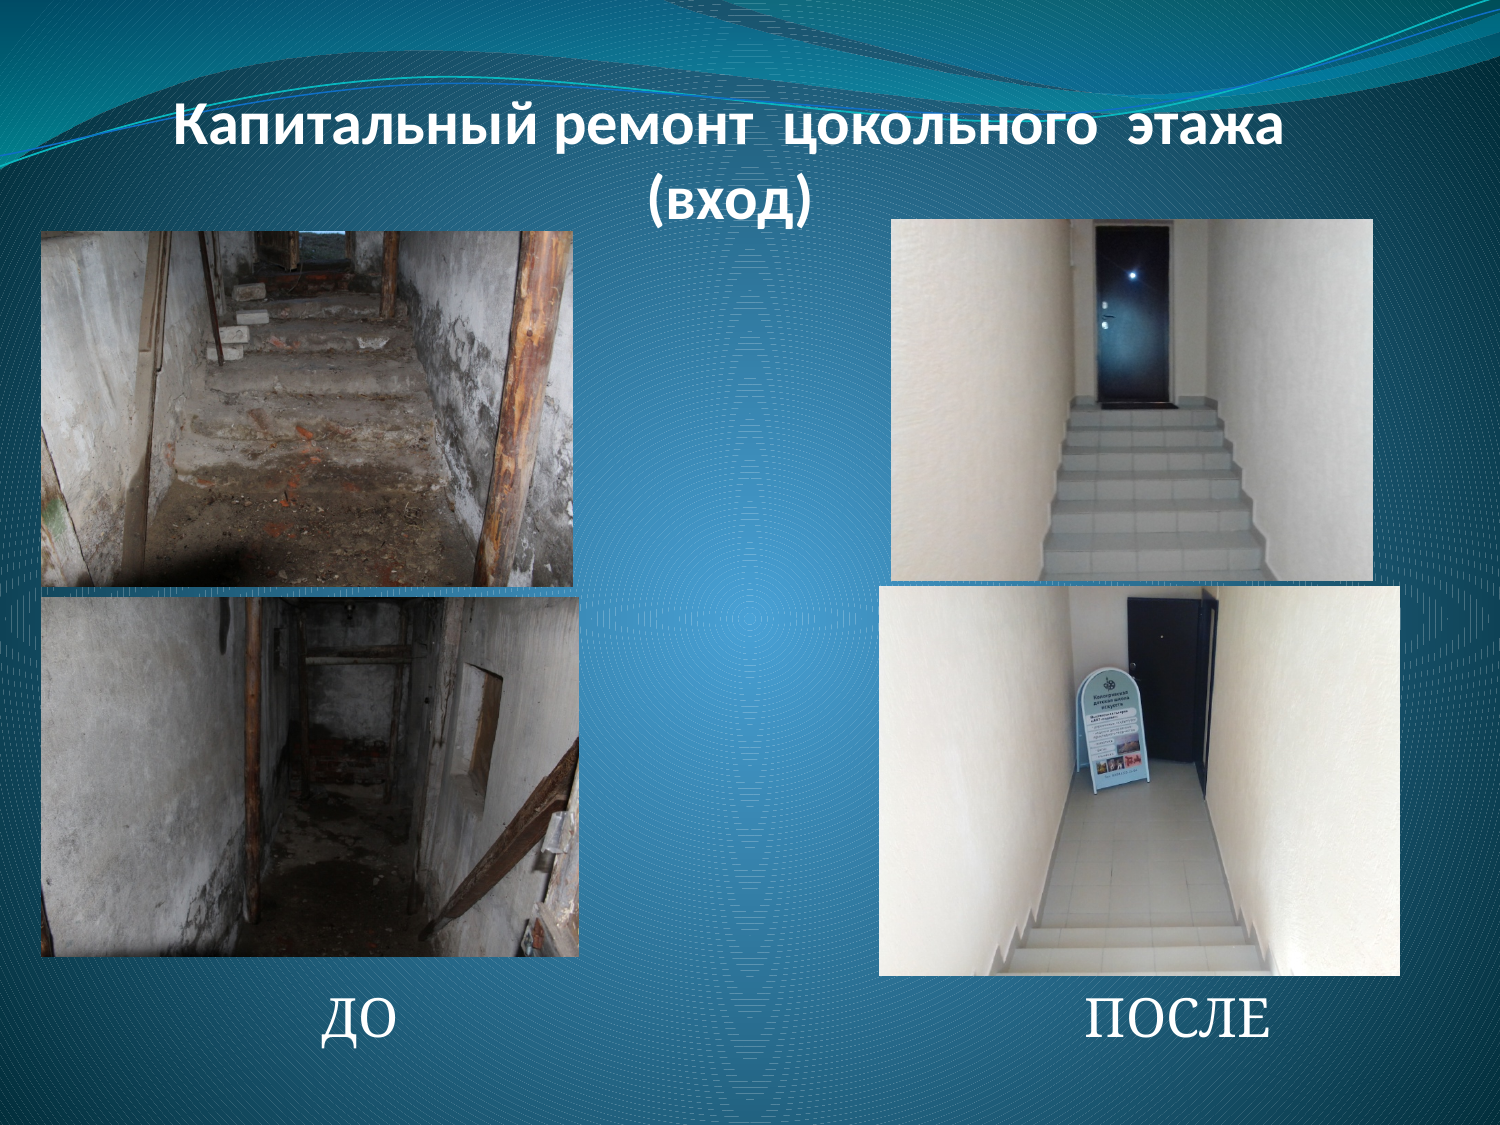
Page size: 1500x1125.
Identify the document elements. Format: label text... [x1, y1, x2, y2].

title Капитальный ремонт цокольного этажа (вход) [87, 42, 1376, 232]
subtitle ДО ПОСЛЕ [87, 975, 1376, 1071]
picture [891, 219, 1373, 581]
picture [879, 585, 1400, 977]
picture [41, 597, 579, 957]
picture [41, 231, 574, 587]
